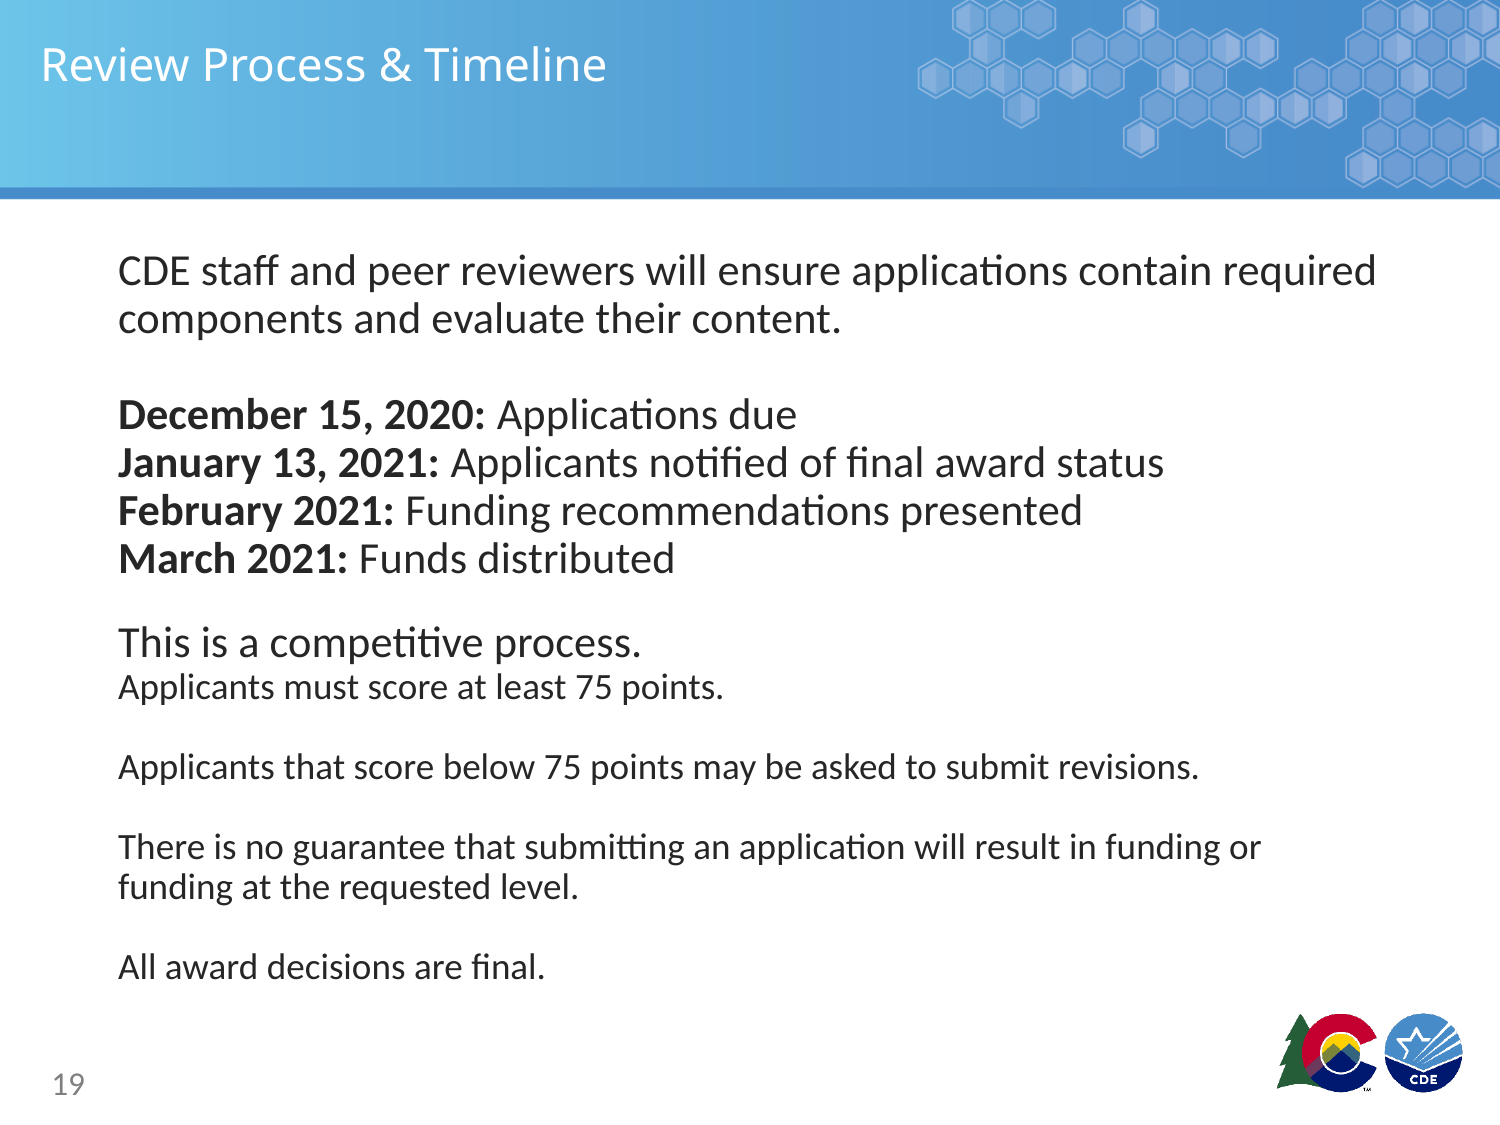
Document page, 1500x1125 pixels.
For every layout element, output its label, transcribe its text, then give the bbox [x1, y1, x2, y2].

list CDE staff and peer reviewers will ensure applications contain required components and evaluate their content. December 15, 2020: Applications due January 13, 2021: Applicants notified of final award status February 2021: Funding recommendations presented March 2021: Funds distributed This is a competitive process. Applicants must score at least 75 points. Applicants that score below 75 points may be asked to submit revisions. There is no guarantee that submitting an application will result in funding or funding at the requested level. All award decisions are final. [103, 239, 1397, 1002]
picture [1275, 1012, 1463, 1093]
picture [0, 0, 1500, 200]
slide_number 19 [36, 1054, 375, 1115]
title Review Process & Timeline [40, 41, 1038, 166]
